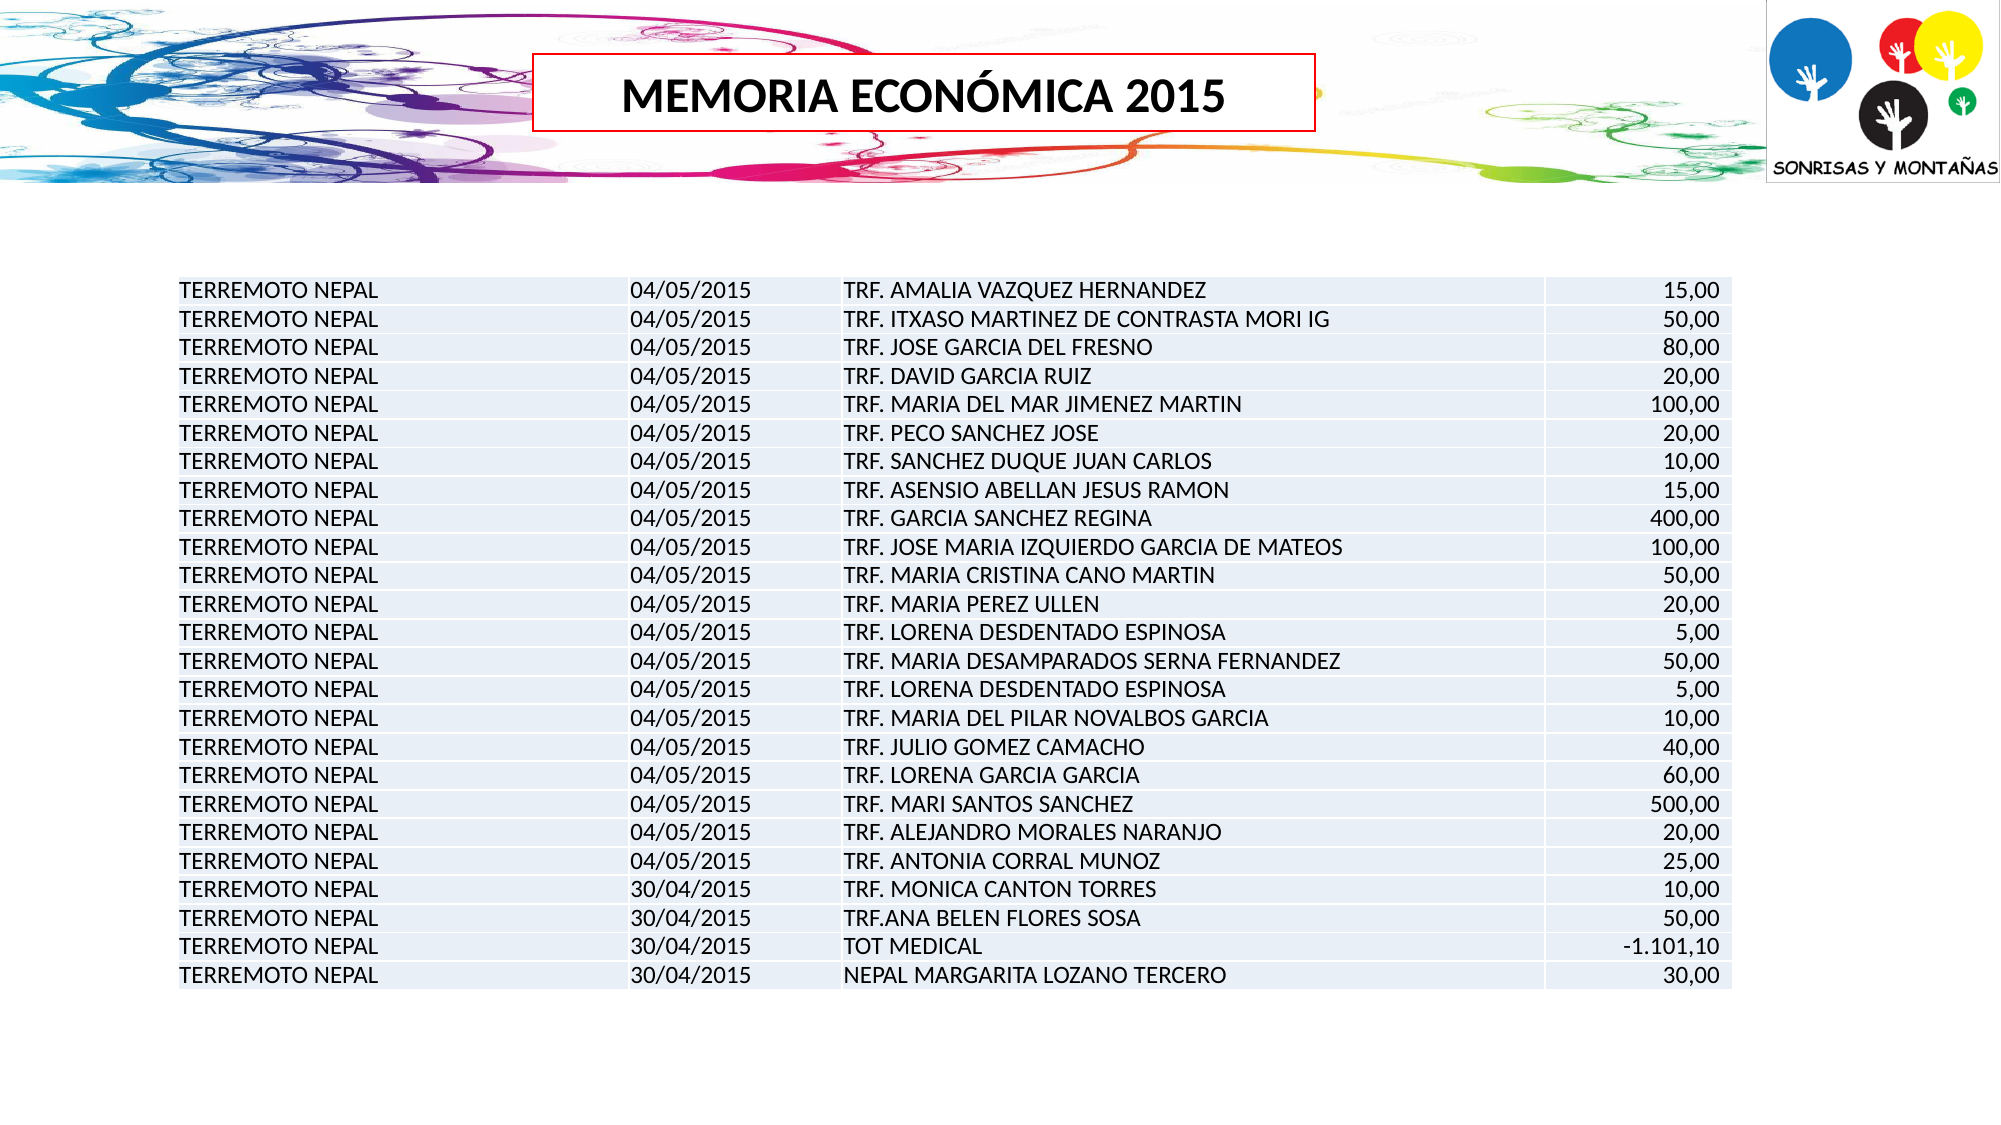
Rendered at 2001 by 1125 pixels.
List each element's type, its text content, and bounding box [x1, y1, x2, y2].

table_cell TERREMOTO NEPAL [179, 620, 628, 646]
table_cell TRF. ALEJANDRO MORALES NARANJO [843, 819, 1544, 846]
table_cell TERREMOTO NEPAL [179, 591, 628, 618]
table_cell -1.101,10 [1546, 933, 1732, 960]
table_cell TERREMOTO NEPAL [179, 848, 628, 874]
table_cell TRF. MARI SANTOS SANCHEZ [843, 791, 1544, 817]
table_cell TRF. JULIO GOMEZ CAMACHO [843, 734, 1544, 760]
table_cell 04/05/2015 [630, 648, 841, 675]
table_cell 80,00 [1546, 334, 1732, 361]
table_cell TERREMOTO NEPAL [179, 905, 628, 932]
table_cell 100,00 [1546, 391, 1732, 418]
table_cell TERREMOTO NEPAL [179, 534, 628, 561]
table_cell 40,00 [1546, 734, 1732, 760]
table_cell 04/05/2015 [630, 420, 841, 447]
table_cell 04/05/2015 [630, 591, 841, 618]
table_cell TERREMOTO NEPAL [179, 962, 628, 989]
table_cell TRF. ITXASO MARTINEZ DE CONTRASTA MORI IG [843, 306, 1544, 333]
table_cell TERREMOTO NEPAL [179, 505, 628, 532]
table_cell 400,00 [1546, 505, 1732, 532]
table_cell 50,00 [1546, 648, 1732, 675]
picture [66, 106, 102, 117]
table_cell TERREMOTO NEPAL [179, 420, 628, 447]
table_cell 04/05/2015 [630, 391, 841, 418]
table_cell TERREMOTO NEPAL [179, 791, 628, 817]
table_cell 10,00 [1546, 705, 1732, 732]
table_cell 60,00 [1546, 762, 1732, 789]
table_cell 50,00 [1546, 905, 1732, 932]
table_cell 04/05/2015 [630, 762, 841, 789]
table_cell TERREMOTO NEPAL [179, 648, 628, 675]
table_cell 04/05/2015 [630, 306, 841, 333]
table_cell TERREMOTO NEPAL [179, 563, 628, 589]
table_cell 50,00 [1546, 563, 1732, 589]
table_header TERREMOTO NEPAL [179, 277, 628, 304]
table_cell 04/05/2015 [630, 505, 841, 532]
table_cell TRF. MARIA DEL MAR JIMENEZ MARTIN [843, 391, 1544, 418]
table_cell 5,00 [1546, 620, 1732, 646]
table_cell TERREMOTO NEPAL [179, 762, 628, 789]
table_cell 04/05/2015 [630, 848, 841, 874]
table_cell 04/05/2015 [630, 563, 841, 589]
table_cell 30/04/2015 [630, 905, 841, 932]
table_cell TRF. JOSE GARCIA DEL FRESNO [843, 334, 1544, 361]
table_cell 20,00 [1546, 363, 1732, 390]
table_cell 04/05/2015 [630, 677, 841, 703]
table_header 15,00 [1546, 277, 1732, 304]
table_cell 04/05/2015 [630, 819, 841, 846]
table_cell TRF. MARIA DEL PILAR NOVALBOS GARCIA [843, 705, 1544, 732]
table_cell TRF. MONICA CANTON TORRES [843, 876, 1544, 903]
table_cell 30/04/2015 [630, 876, 841, 903]
table_cell TERREMOTO NEPAL [179, 448, 628, 475]
table_cell TERREMOTO NEPAL [179, 734, 628, 760]
table_cell TERREMOTO NEPAL [179, 876, 628, 903]
table_cell TRF. PECO SANCHEZ JOSE [843, 420, 1544, 447]
table_cell TRF. MARIA DESAMPARADOS SERNA FERNANDEZ [843, 648, 1544, 675]
table_cell 04/05/2015 [630, 334, 841, 361]
table_cell TRF. MARIA PEREZ ULLEN [843, 591, 1544, 618]
table_cell TERREMOTO NEPAL [179, 933, 628, 960]
table_cell TRF. JOSE MARIA IZQUIERDO GARCIA DE MATEOS [843, 534, 1544, 561]
table_cell 25,00 [1546, 848, 1732, 874]
table_cell TRF.ANA BELEN FLORES SOSA [843, 905, 1544, 932]
table_cell TERREMOTO NEPAL [179, 819, 628, 846]
table_cell 10,00 [1546, 448, 1732, 475]
table_cell TERREMOTO NEPAL [179, 363, 628, 390]
table_cell 30,00 [1546, 962, 1732, 989]
table_cell TRF. GARCIA SANCHEZ REGINA [843, 505, 1544, 532]
table_header TRF. AMALIA VAZQUEZ HERNANDEZ [843, 277, 1544, 304]
table_cell TERREMOTO NEPAL [179, 477, 628, 504]
table_cell TRF. ASENSIO ABELLAN JESUS RAMON [843, 477, 1544, 504]
table_cell 10,00 [1546, 876, 1732, 903]
table_cell TERREMOTO NEPAL [179, 334, 628, 361]
table_cell 04/05/2015 [630, 534, 841, 561]
table_cell 15,00 [1546, 477, 1732, 504]
table_cell 30/04/2015 [630, 933, 841, 960]
table_cell 20,00 [1546, 819, 1732, 846]
table_cell 04/05/2015 [630, 791, 841, 817]
table_cell 20,00 [1546, 420, 1732, 447]
table_cell 04/05/2015 [630, 620, 841, 646]
table_cell TERREMOTO NEPAL [179, 391, 628, 418]
table_cell 5,00 [1546, 677, 1732, 703]
picture [34, 90, 60, 100]
table_cell NEPAL MARGARITA LOZANO TERCERO [843, 962, 1544, 989]
table_header 04/05/2015 [630, 277, 841, 304]
table_cell 04/05/2015 [630, 477, 841, 504]
table_cell 20,00 [1546, 591, 1732, 618]
table_cell 04/05/2015 [630, 448, 841, 475]
table_cell TRF. LORENA DESDENTADO ESPINOSA [843, 677, 1544, 703]
table_cell TERREMOTO NEPAL [179, 306, 628, 333]
table_cell TERREMOTO NEPAL [179, 705, 628, 732]
table_cell TRF. LORENA GARCIA GARCIA [843, 762, 1544, 789]
table_cell TRF. LORENA DESDENTADO ESPINOSA [843, 620, 1544, 646]
table_cell 04/05/2015 [630, 705, 841, 732]
picture [0, 0, 2000, 183]
table_cell TRF. DAVID GARCIA RUIZ [843, 363, 1544, 390]
table_cell TRF. ANTONIA CORRAL MUNOZ [843, 848, 1544, 874]
table_cell TOT MEDICAL [843, 933, 1544, 960]
table_cell TRF. SANCHEZ DUQUE JUAN CARLOS [843, 448, 1544, 475]
table_cell 500,00 [1546, 791, 1732, 817]
table_cell 04/05/2015 [630, 363, 841, 390]
table_cell TERREMOTO NEPAL [179, 677, 628, 703]
table_cell TRF. MARIA CRISTINA CANO MARTIN [843, 563, 1544, 589]
table_cell 04/05/2015 [630, 734, 841, 760]
table_cell 30/04/2015 [630, 962, 841, 989]
table_cell 100,00 [1546, 534, 1732, 561]
table_cell 50,00 [1546, 306, 1732, 333]
